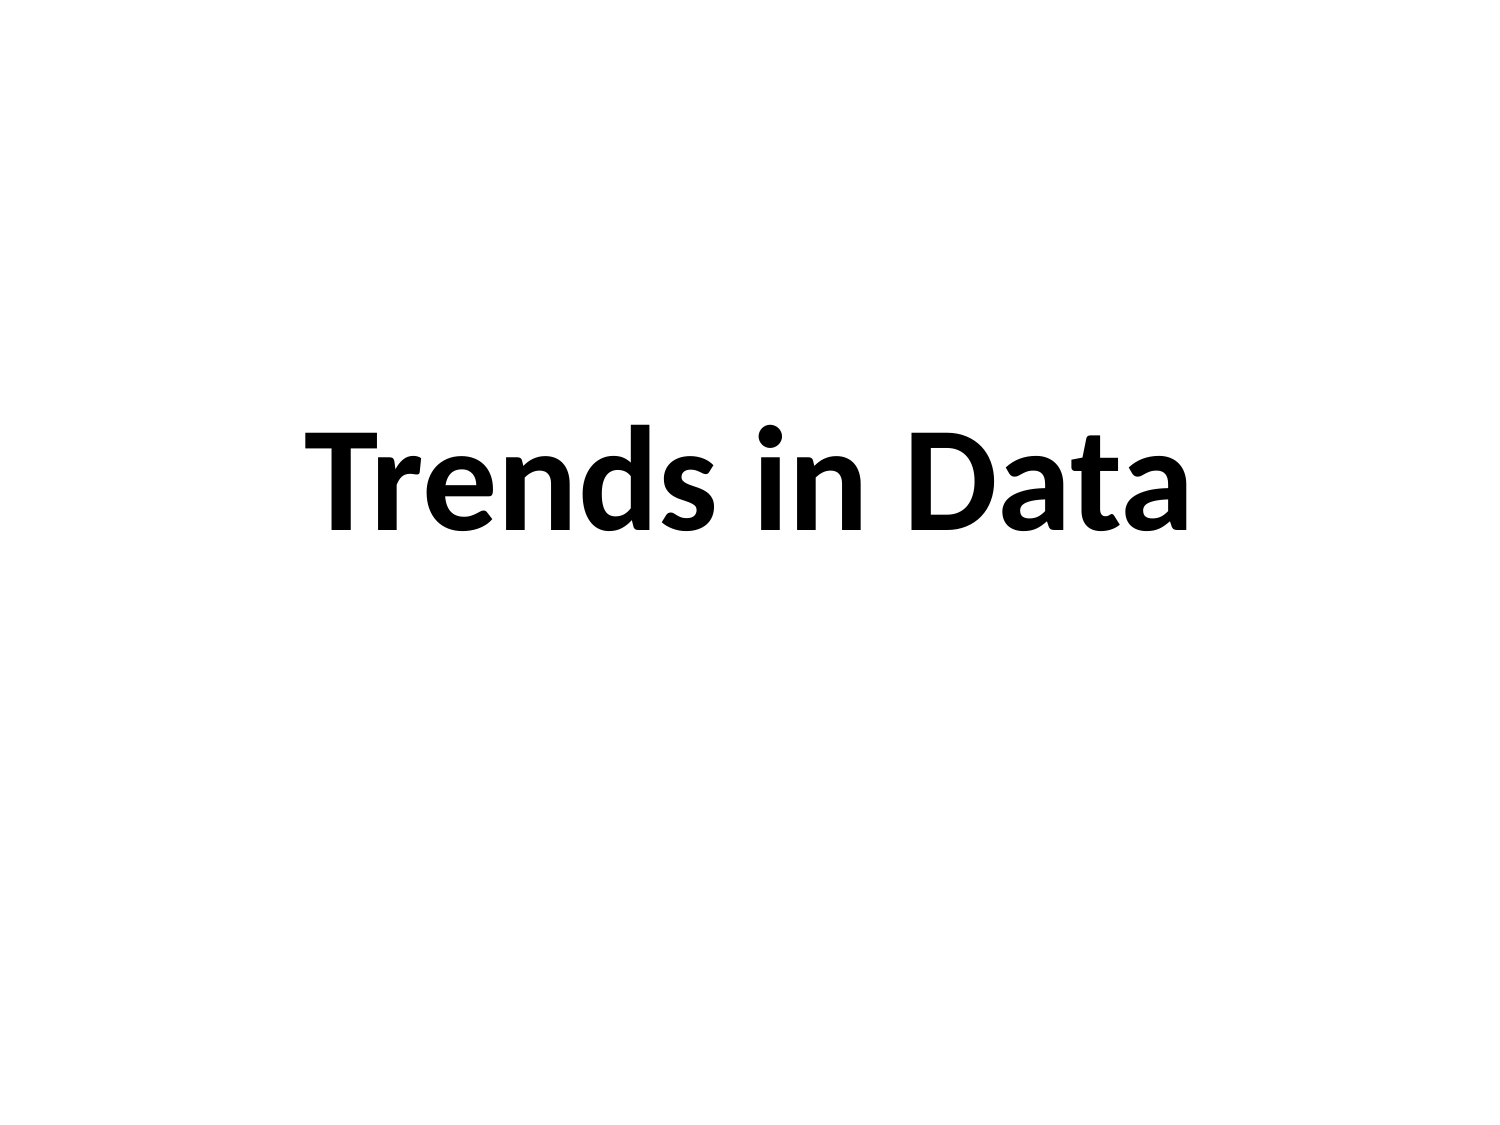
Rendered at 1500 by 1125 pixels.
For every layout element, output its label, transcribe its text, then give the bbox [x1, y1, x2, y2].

title Trends in Data [112, 349, 1388, 591]
